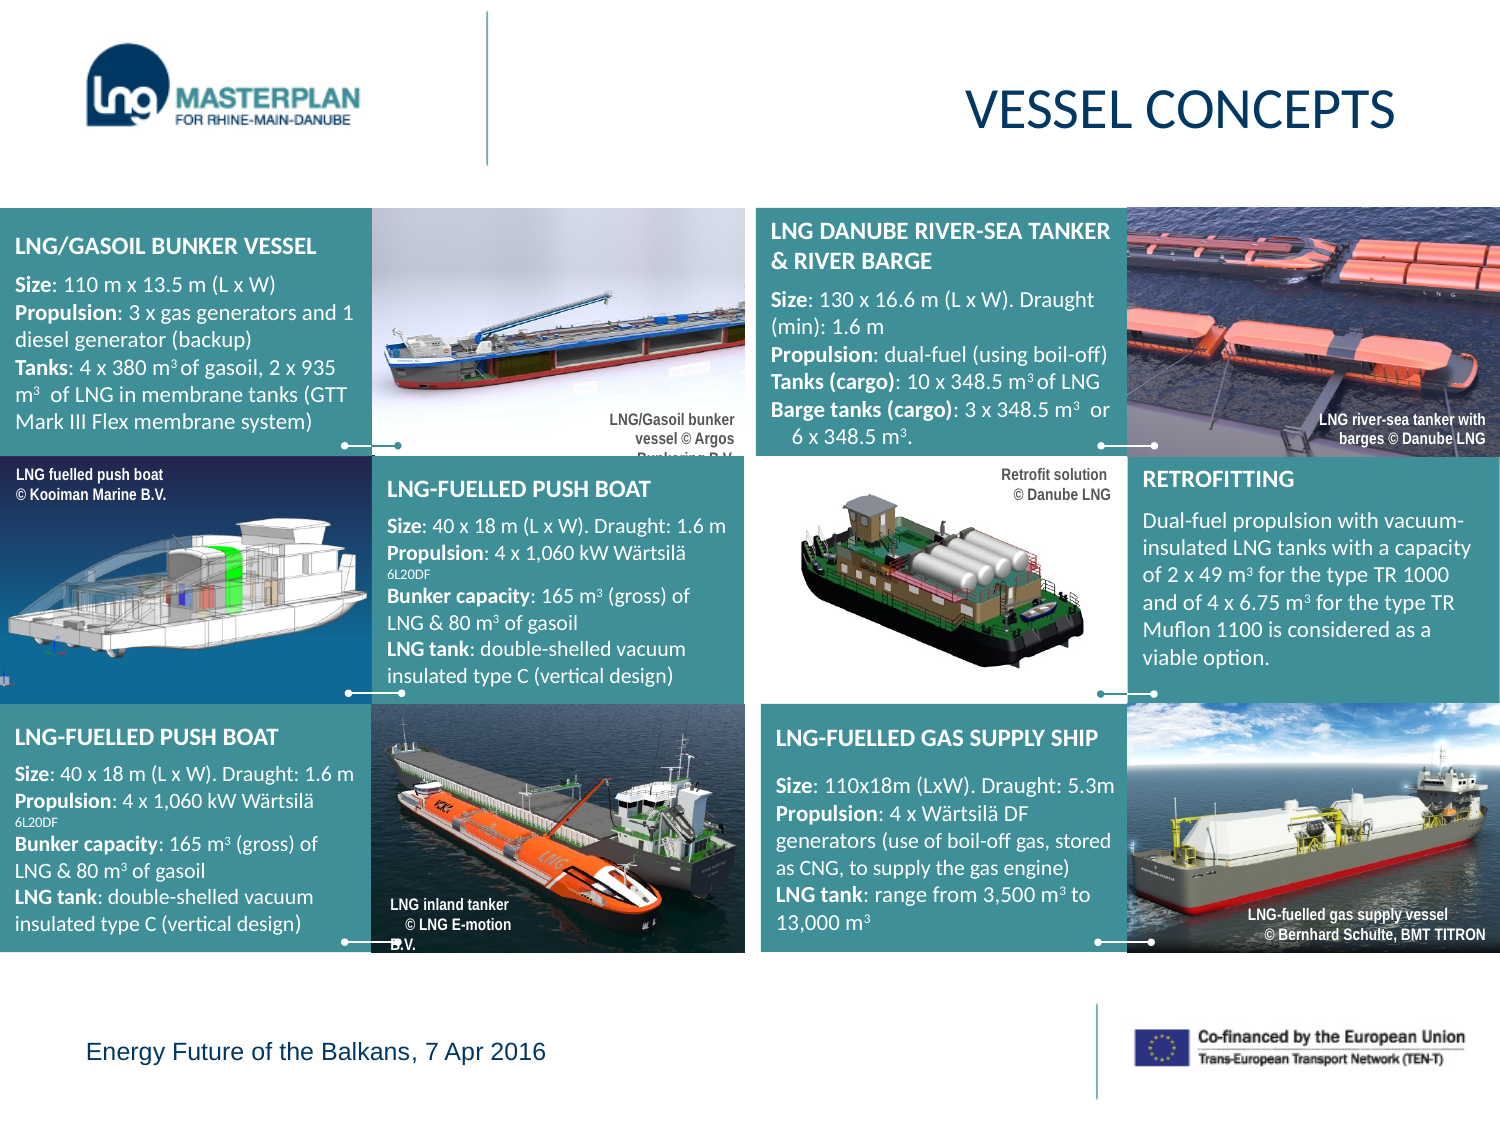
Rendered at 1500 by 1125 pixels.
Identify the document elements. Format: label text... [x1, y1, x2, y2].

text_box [1096, 690, 1158, 699]
text_box RETROFITTING Dual-fuel propulsion with vacuum-insulated LNG tanks with a capacity of 2 x 49 m3 for the type TR 1000 and of 4 x 6.75 m3 for the type TR Muflon 1100 is considered as a viable option. [1126, 465, 1500, 703]
text_box Retrofit solution © Danube LNG [974, 456, 1127, 512]
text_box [1097, 441, 1159, 450]
text_box LNG-fuelled push boat Size: 40 x 18 m (L x W). Draught: 1.6 m Propulsion: 4 x 1,060 kW Wärtsilä 6L20DF Bunker capacity: 165 m3 (gross) of LNG & 80 m3 of gasoil LNG tank: double-shelled vacuum insulated type C (vertical design) [379, 463, 746, 704]
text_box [344, 689, 406, 698]
picture [0, 0, 1500, 1125]
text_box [340, 938, 402, 947]
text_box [340, 441, 402, 450]
text_box LNG Danube river-sea tanker & river barge Size: 130 x 16.6 m (L x W). Draught (min): 1.6 m Propulsion: dual-fuel (using boil-off) Tanks (cargo): 10 x 348.5 m3 of LNG Barge tanks (cargo): 3 x 348.5 m3 or 6 x 348.5 m3. [754, 206, 1128, 458]
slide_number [70, 1003, 1028, 1098]
title VESSEL CONCEPTS [584, 42, 1412, 169]
text_box LNG-fuelled gas supply ship Size: 110x18m (LxW). Draught: 5.3m Propulsion: 4 x Wärtsilä DF generators (use of boil-off gas, stored as CNG, to supply the gas engine) LNG tank: range from 3,500 m3 to 13,000 m3 [759, 702, 1122, 954]
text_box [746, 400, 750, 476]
text_box LNG-fuelled push boat Size: 40 x 18 m (L x W). Draught: 1.6 m Propulsion: 4 x 1,060 kW Wärtsilä 6L20DF Bunker capacity: 165 m3 (gross) of LNG & 80 m3 of gasoil LNG tank: double-shelled vacuum insulated type C (vertical design) [0, 714, 366, 954]
text_box LNG/Gasoil bunker vessel Size: 110 m x 13.5 m (L x W) Propulsion: 3 x gas generators and 1 diesel generator (backup) Tanks: 4 x 380 m3 of gasoil, 2 x 935 m3 of LNG in membrane tanks (GTT Mark III Flex membrane system) [0, 206, 372, 454]
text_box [1093, 938, 1156, 947]
